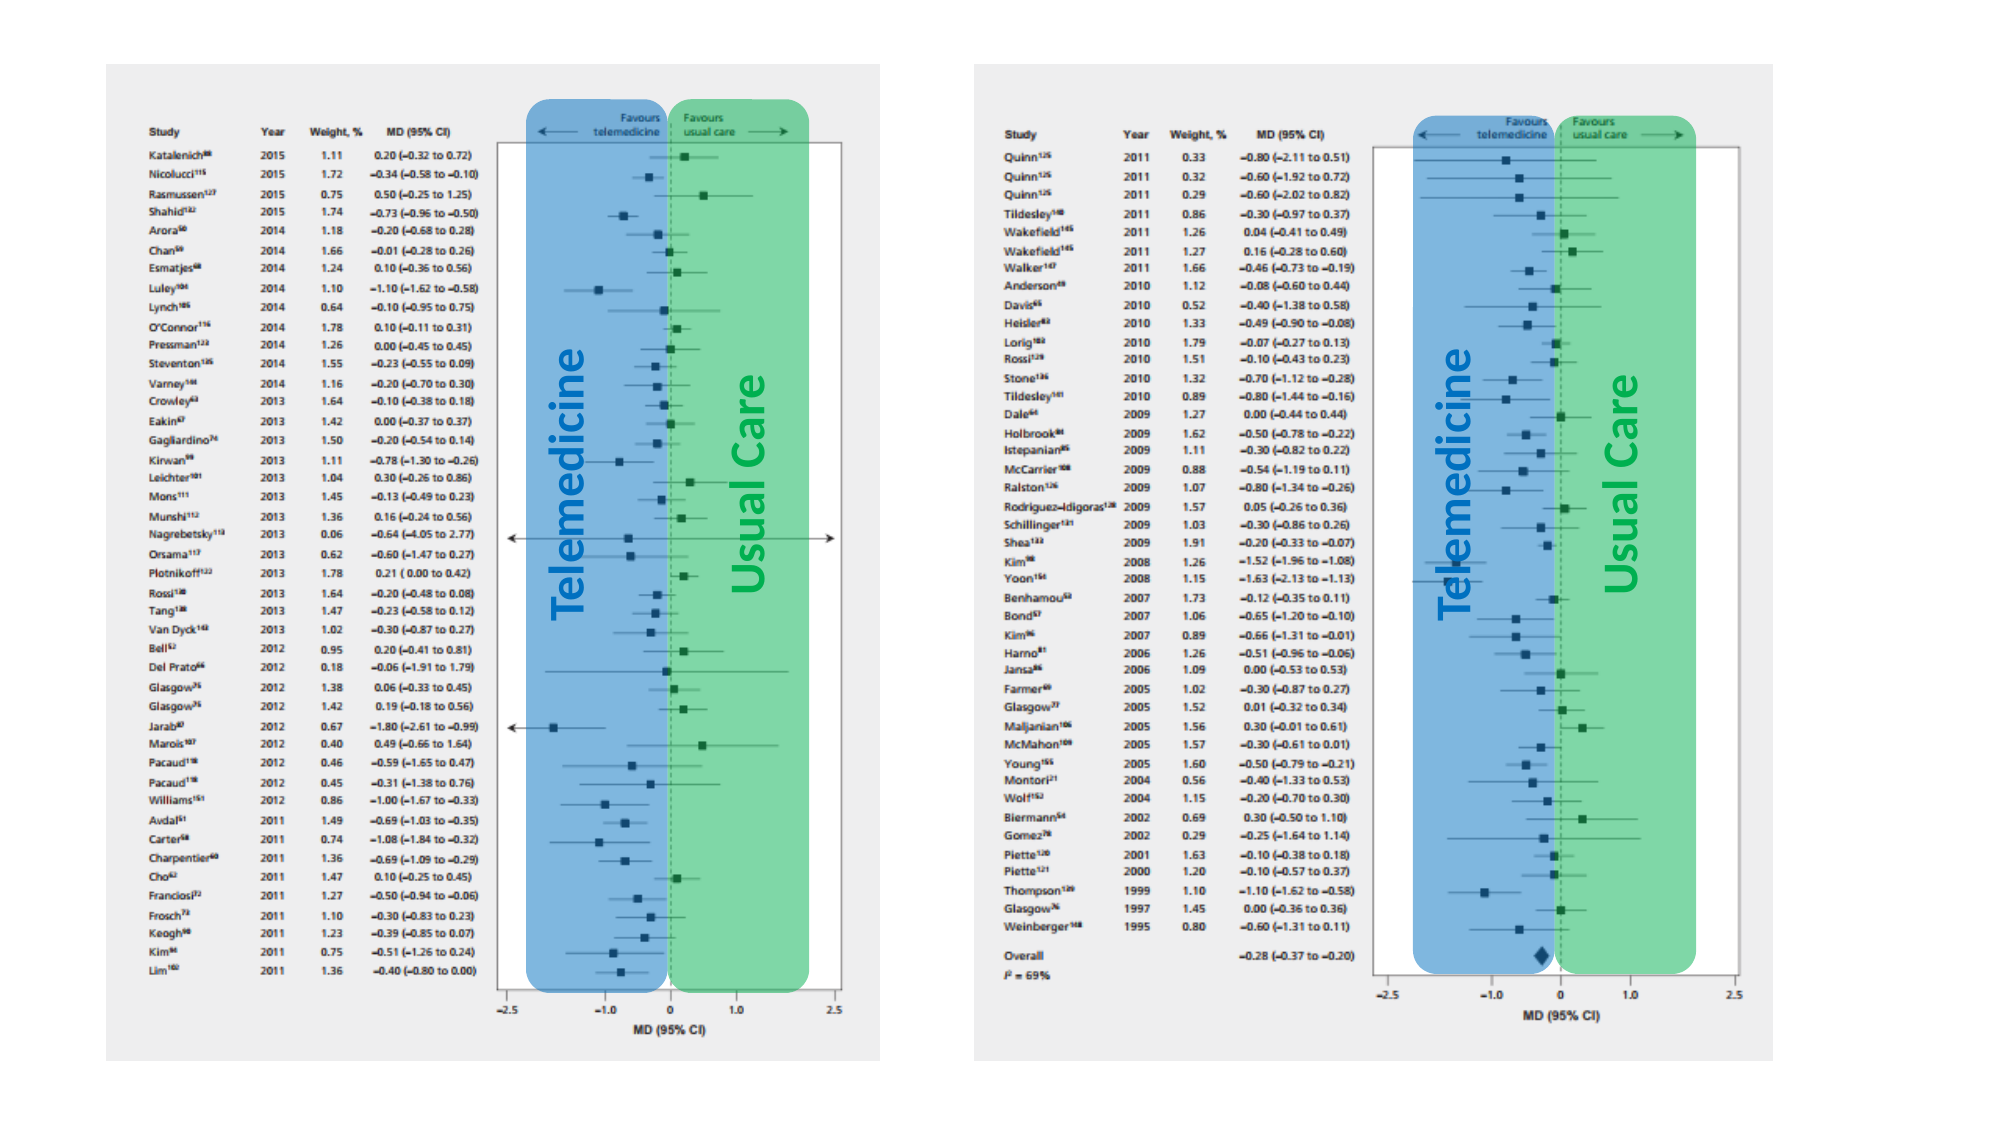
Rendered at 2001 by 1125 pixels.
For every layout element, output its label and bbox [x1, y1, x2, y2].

picture [106, 64, 880, 1061]
picture [974, 64, 1773, 1061]
